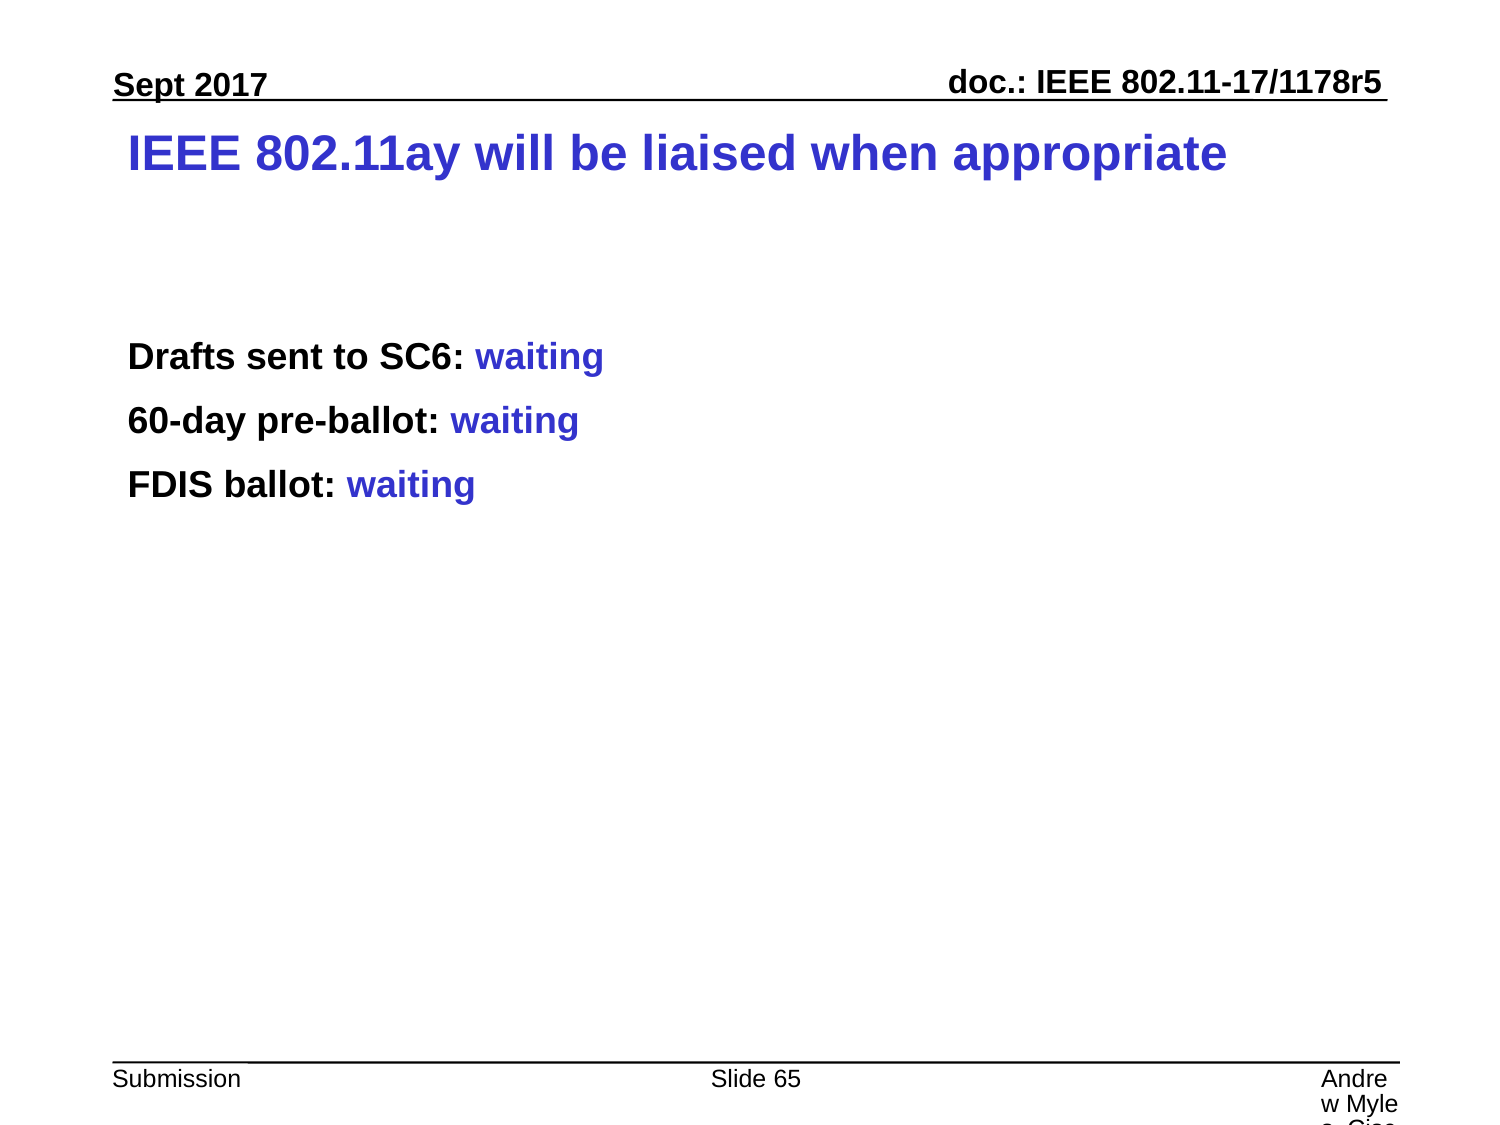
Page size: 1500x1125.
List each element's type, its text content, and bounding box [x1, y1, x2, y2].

title IEEE 802.11ay will be liaised when appropriate [112, 112, 1388, 288]
footer Andrew Myles, Cisco [1320, 1061, 1402, 1093]
slide_number Slide 65 [709, 1061, 803, 1093]
list Drafts sent to SC6: waiting 60-day pre-ballot: waiting FDIS ballot: waiting [112, 324, 1388, 1000]
